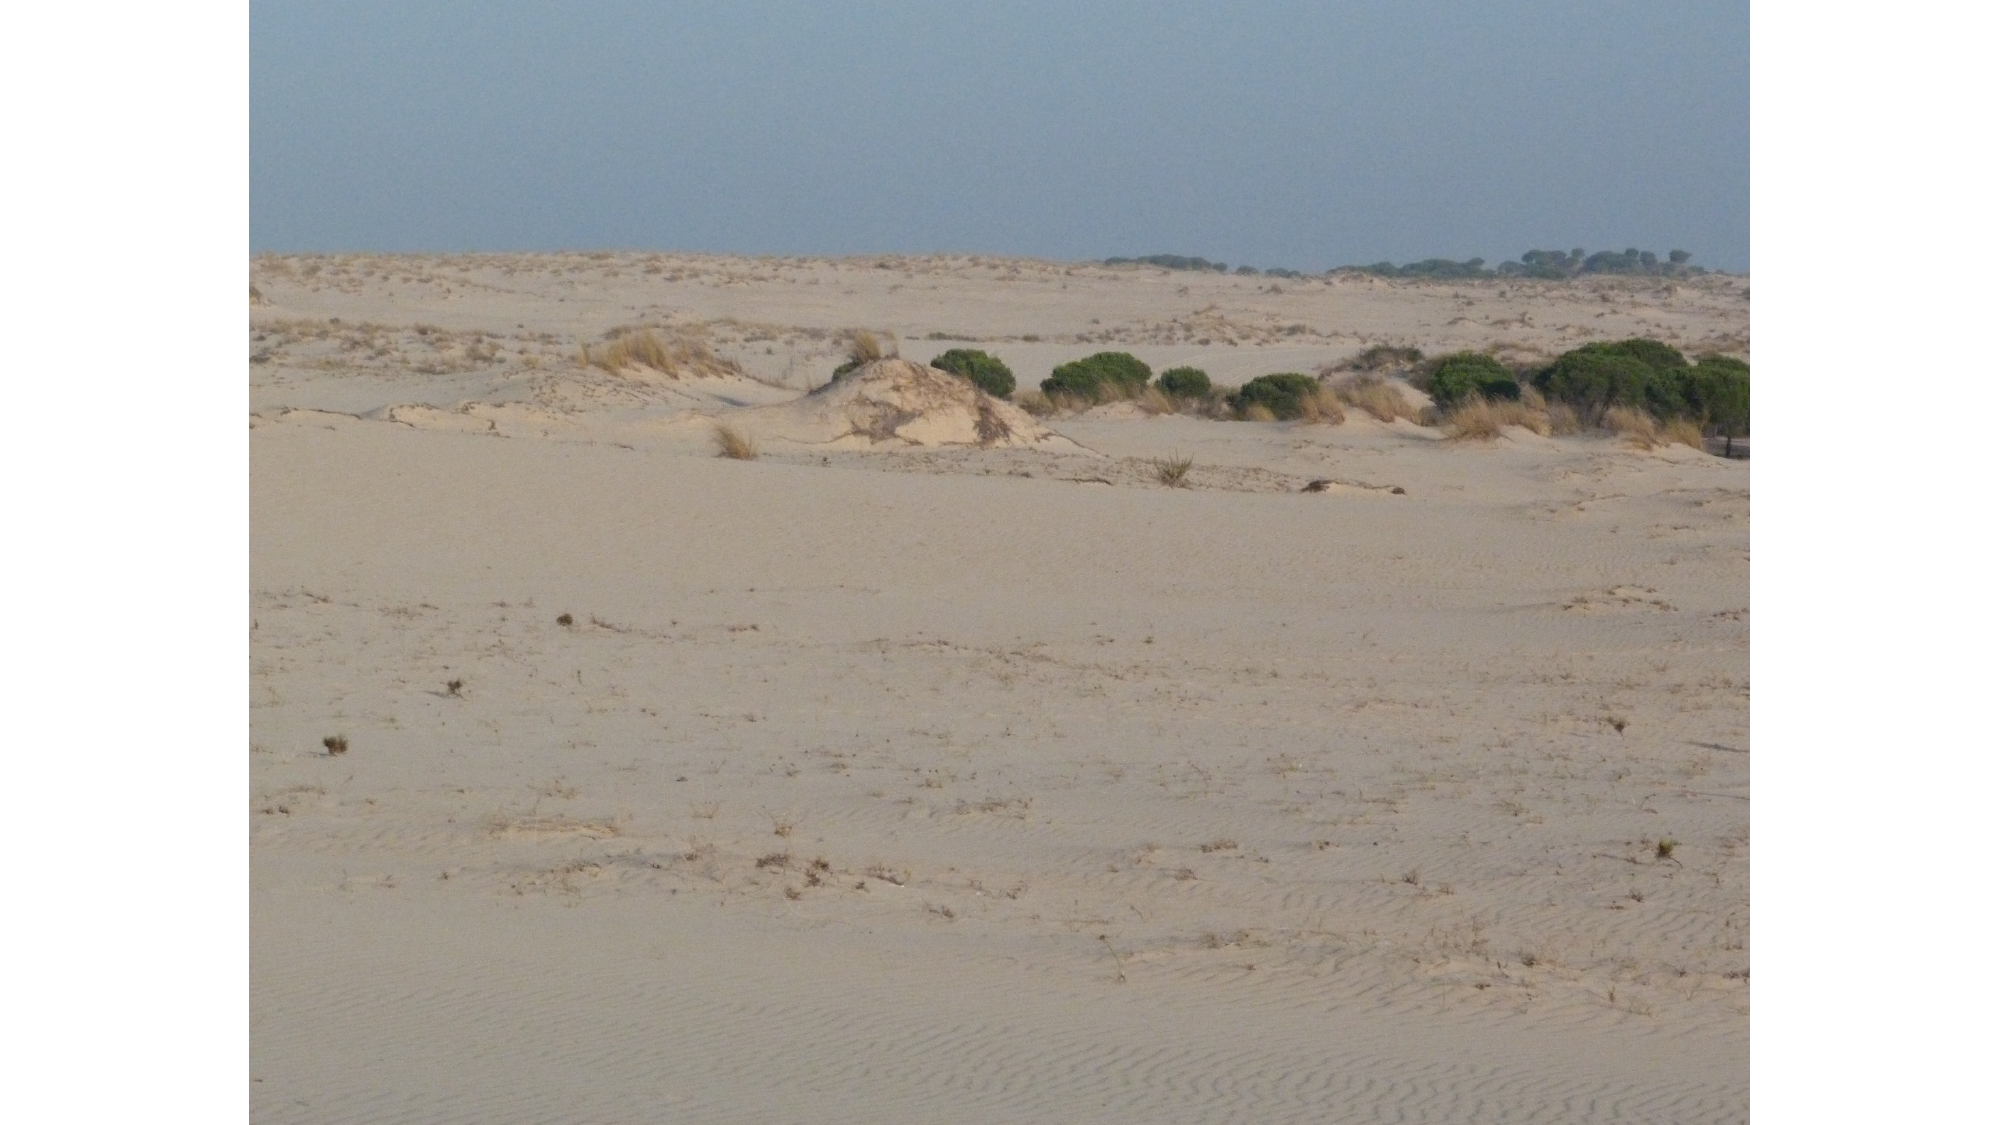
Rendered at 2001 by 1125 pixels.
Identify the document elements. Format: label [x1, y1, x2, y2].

picture [249, 0, 1750, 1125]
